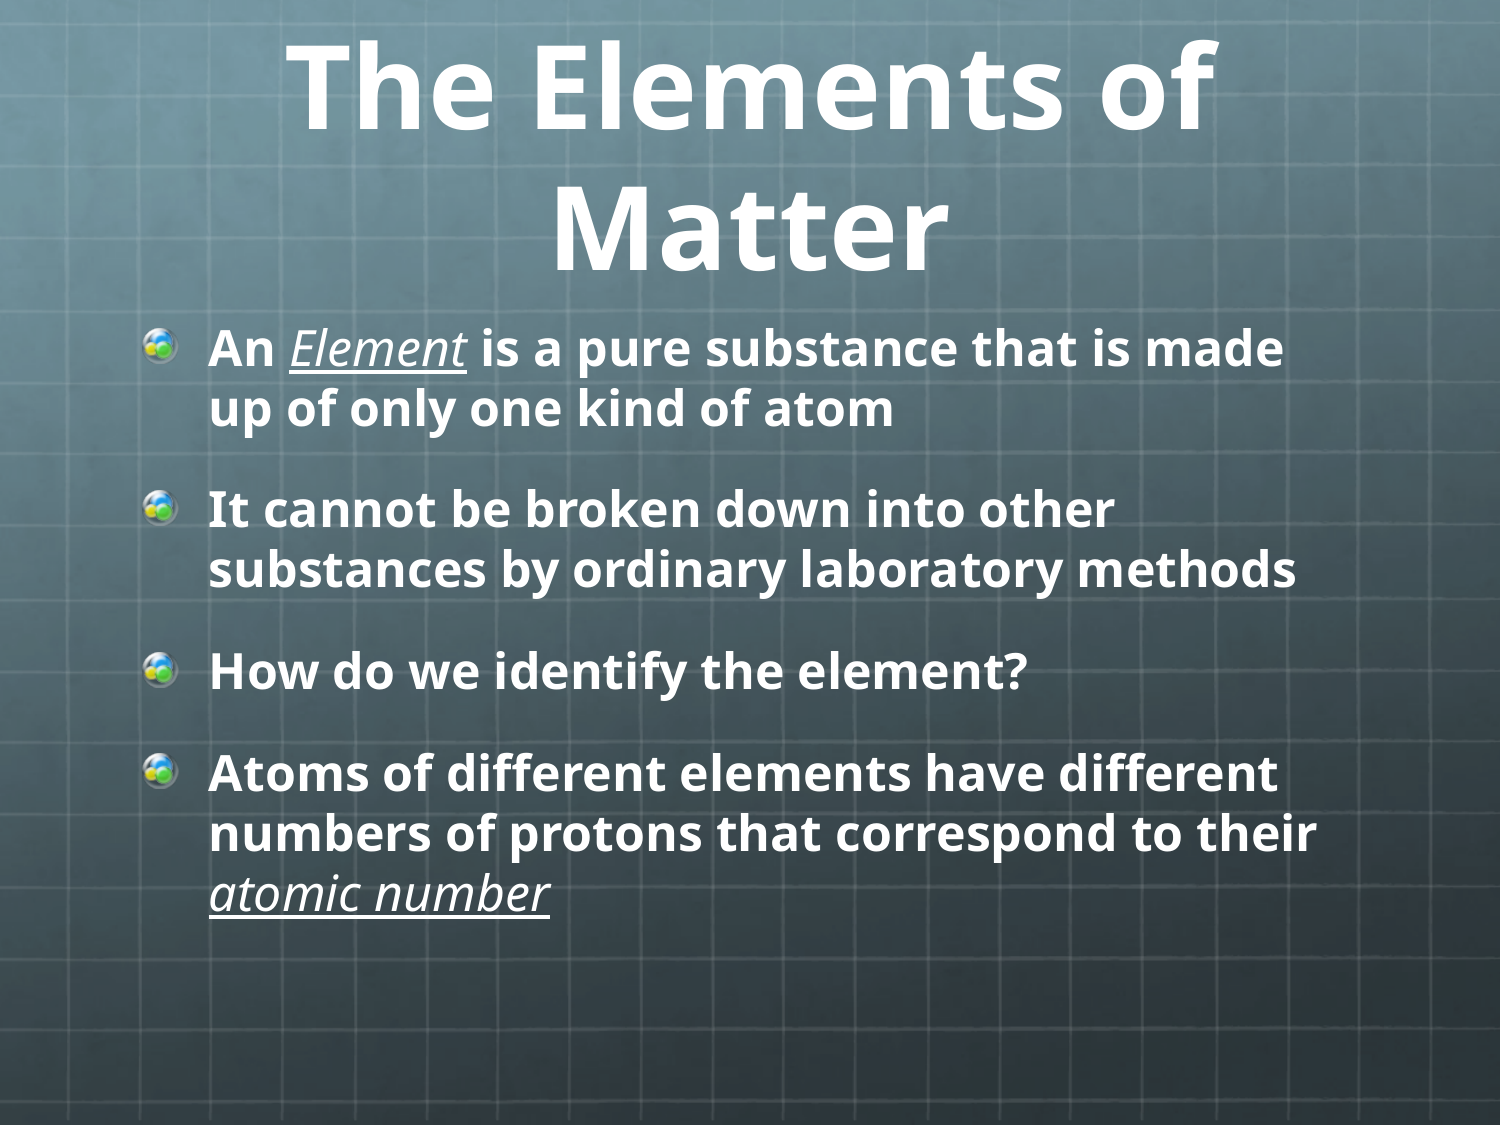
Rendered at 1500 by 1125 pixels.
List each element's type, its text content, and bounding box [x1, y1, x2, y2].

list An Element is a pure substance that is made up of only one kind of atom It cannot be broken down into other substances by ordinary laboratory methods How do we identify the element? Atoms of different elements have different numbers of protons that correspond to their atomic number [127, 308, 1372, 958]
picture [0, 0, 1500, 1125]
title The Elements of Matter [127, 17, 1372, 289]
